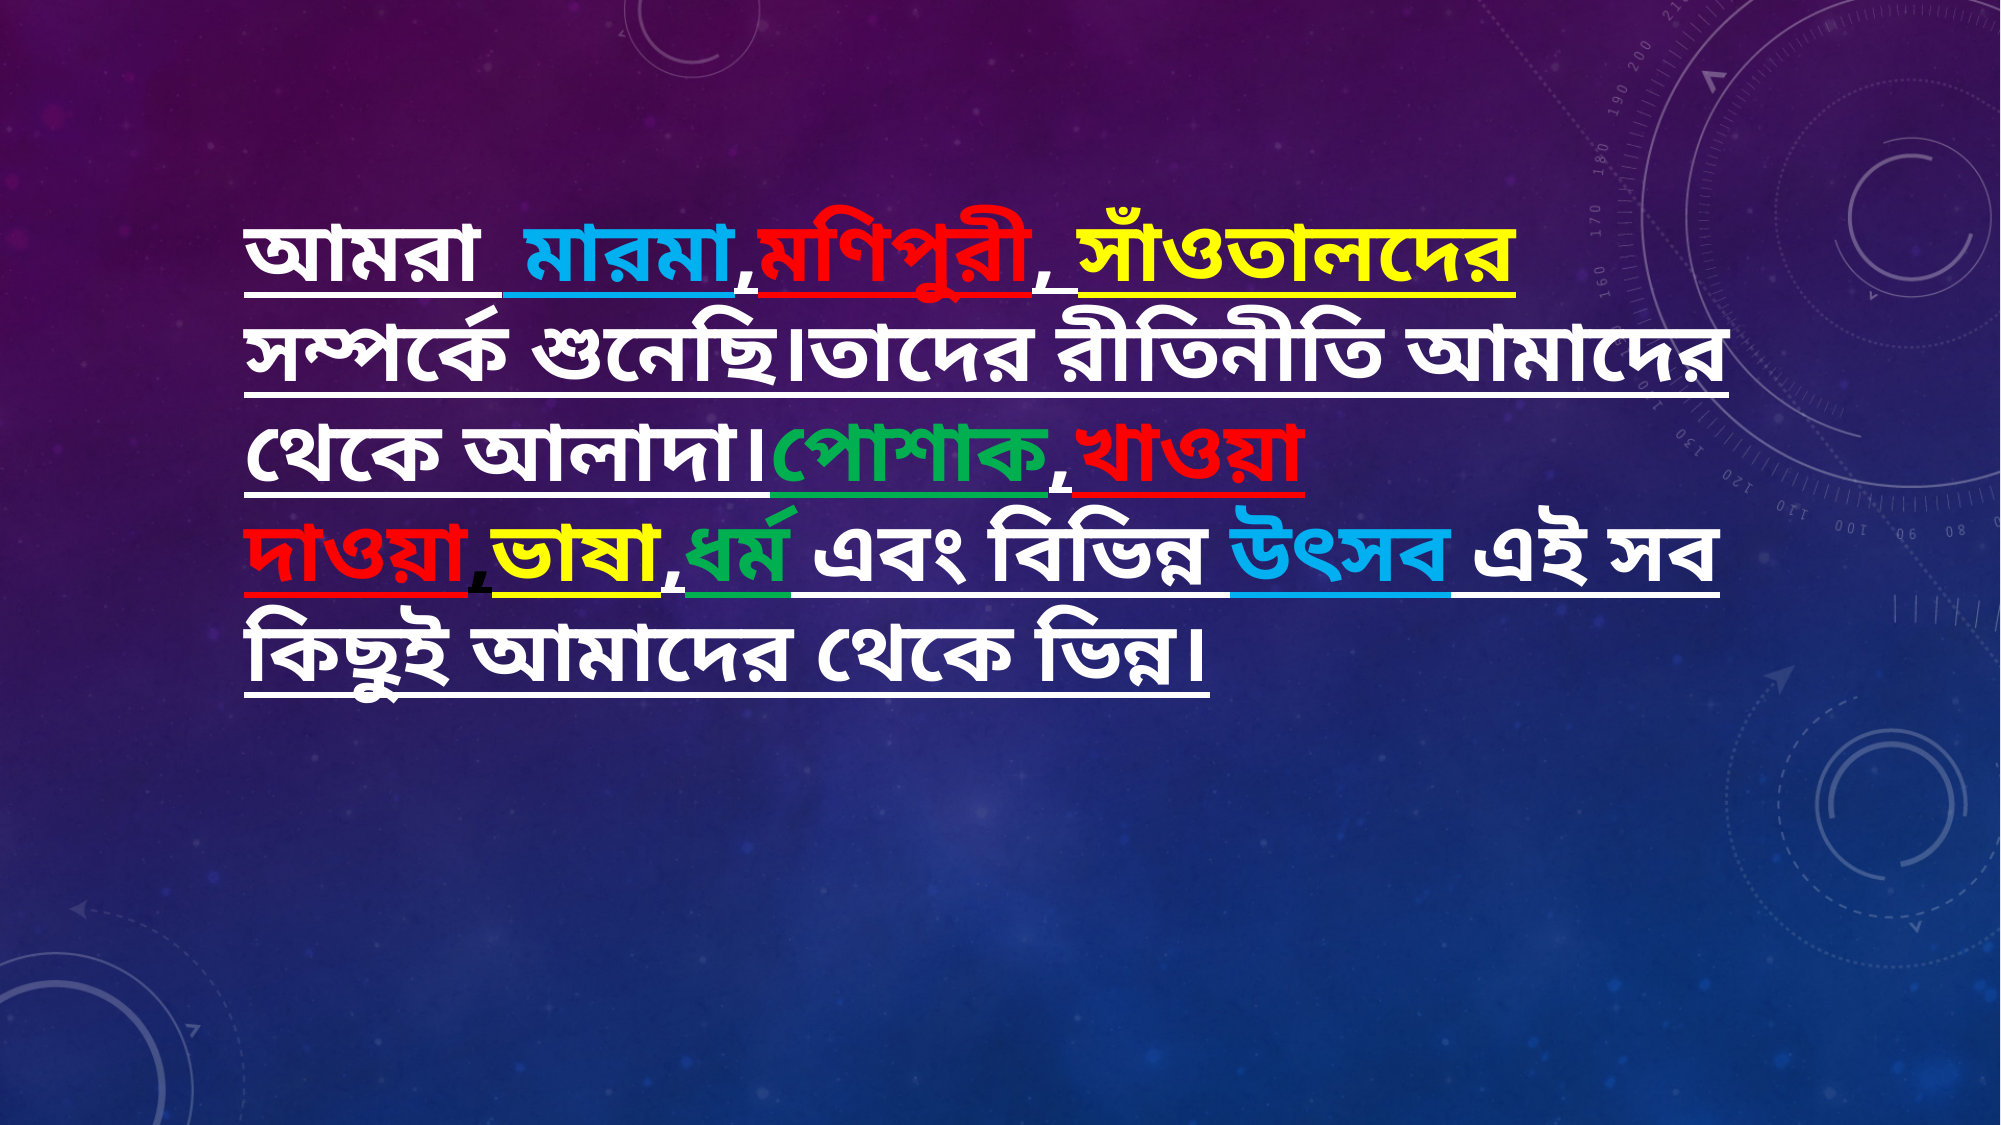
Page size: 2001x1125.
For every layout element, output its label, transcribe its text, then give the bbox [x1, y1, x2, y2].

text_box আমরা মারমা,মণিপুরী, সাঁওতালদের সম্পর্কে শুনেছি।তাদের রীতিনীতি আমাদের থেকে আলাদা।পোশাক,খাওয়া দাওয়া,ভাষা,ধর্ম এবং বিভিন্ন উৎসব এই সব কিছুই আমাদের থেকে ভিন্ন। [229, 190, 1808, 706]
picture [0, 0, 2001, 1125]
